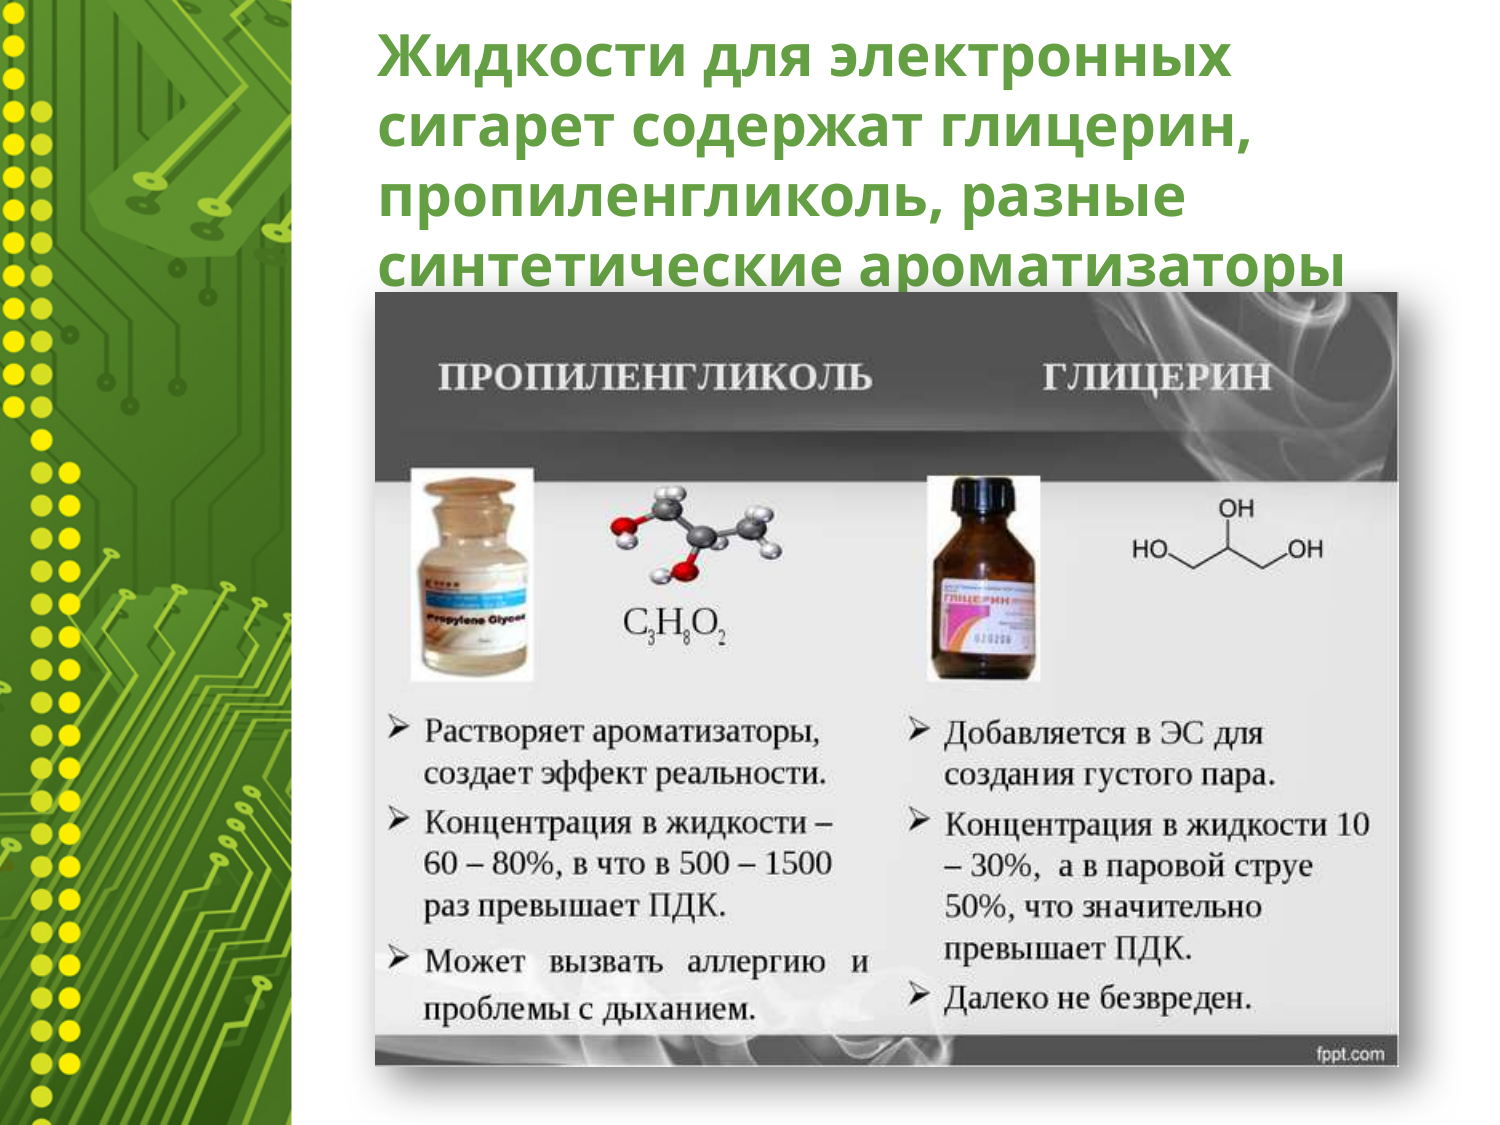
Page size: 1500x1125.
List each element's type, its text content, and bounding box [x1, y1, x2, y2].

picture [0, 0, 1500, 1125]
title Жидкости для электронных сигарет содержат глицерин, пропиленгликоль, разные синтетические ароматизаторы [362, 58, 1500, 258]
